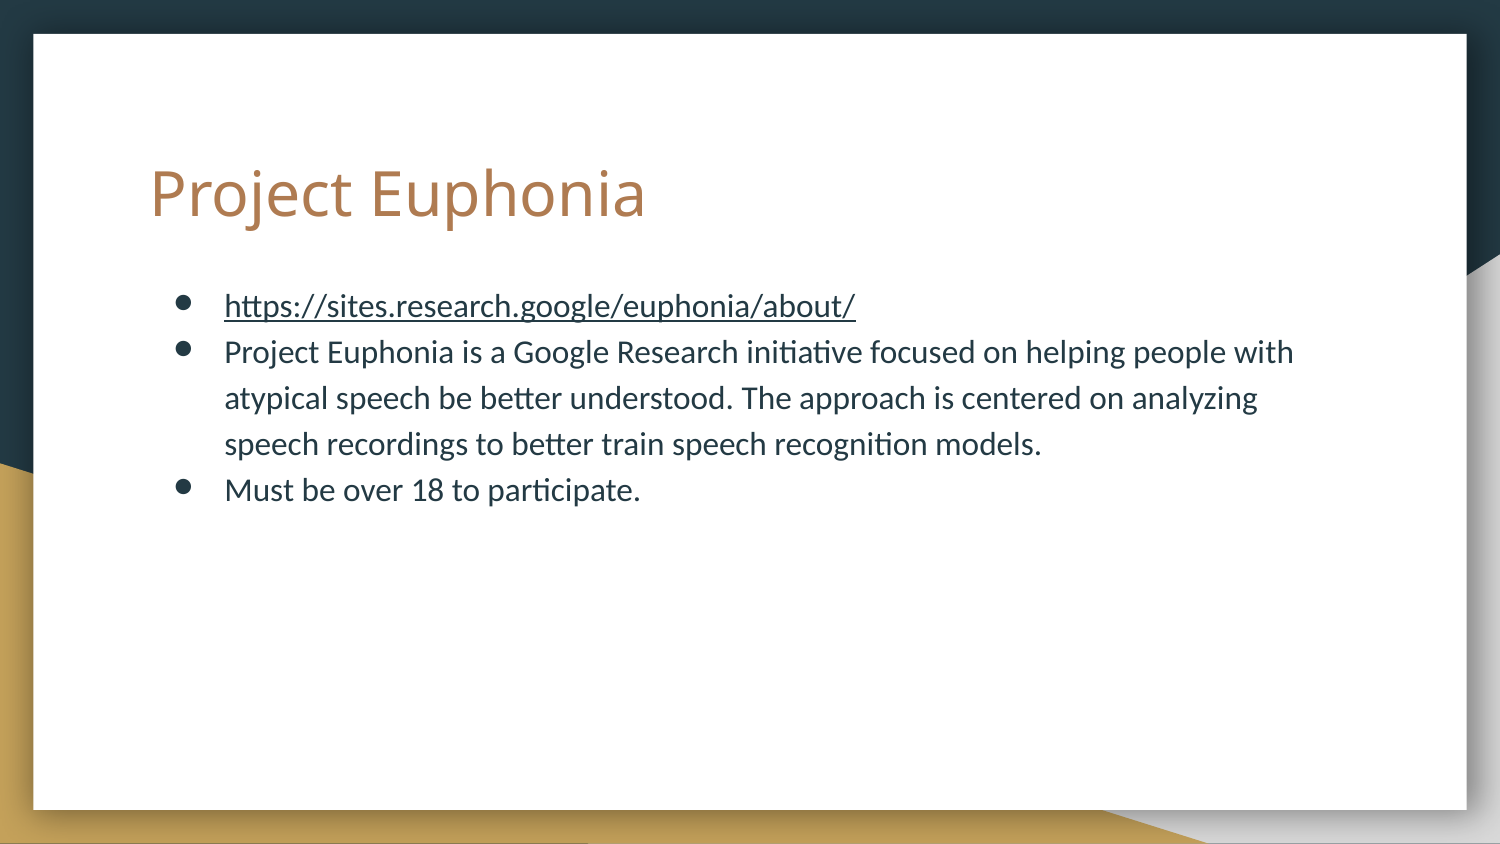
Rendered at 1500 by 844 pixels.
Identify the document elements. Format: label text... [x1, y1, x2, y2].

list https://sites.research.google/euphonia/about/ Project Euphonia is a Google Research initiative focused on helping people with atypical speech be better understood. The approach is centered on analyzing speech recordings to better train speech recognition models. Must be over 18 to participate. [134, 263, 1366, 729]
title Project Euphonia [134, 138, 1366, 263]
